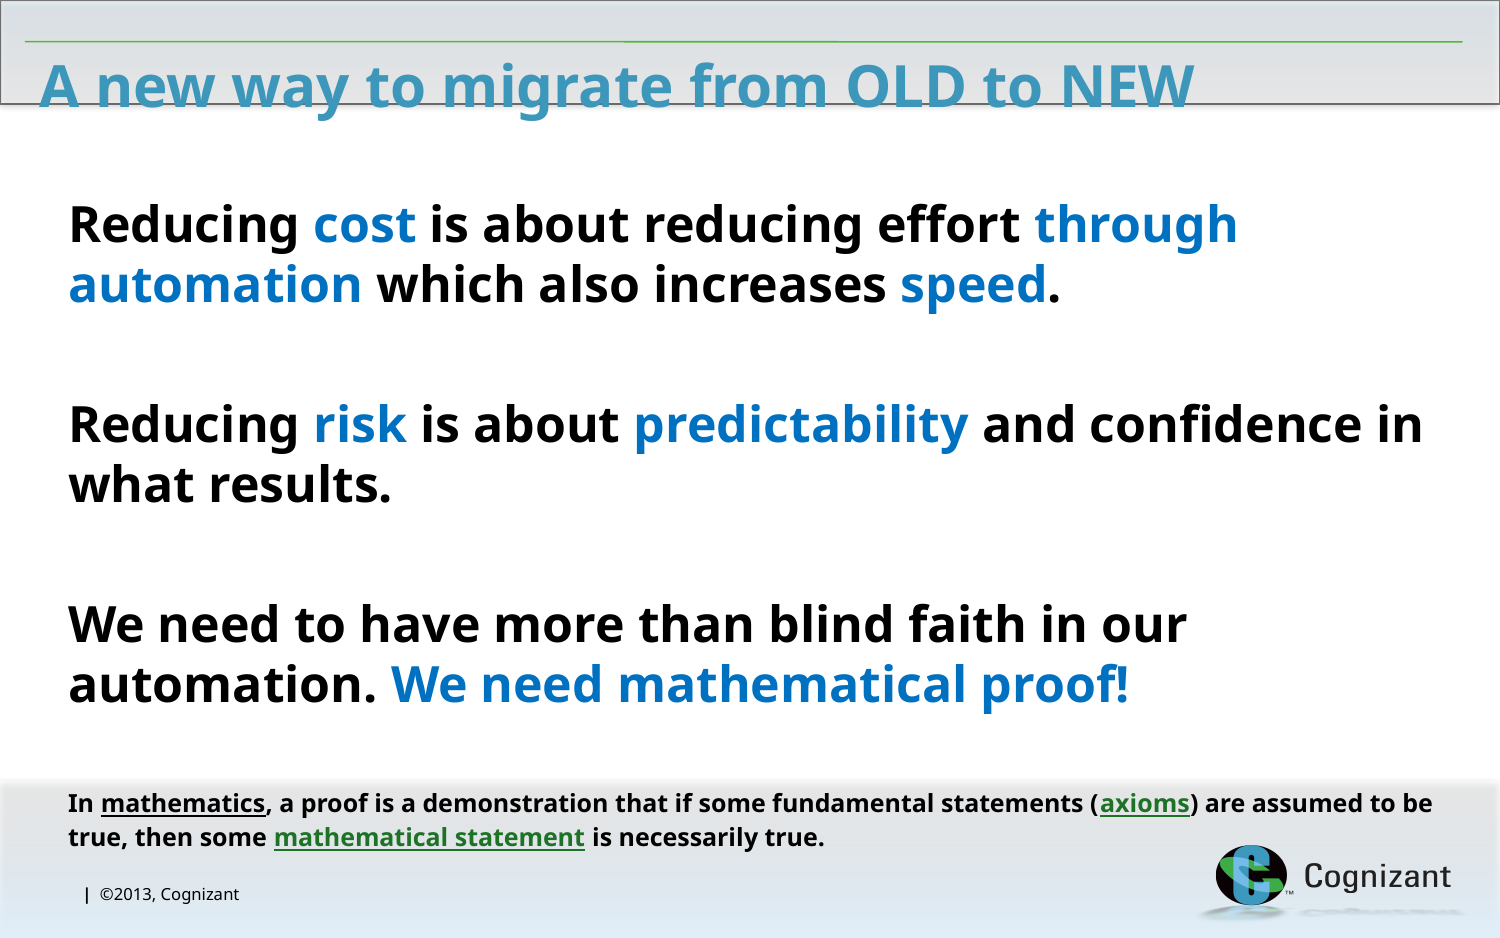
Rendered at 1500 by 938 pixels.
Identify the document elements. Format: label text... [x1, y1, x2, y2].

text_box Reducing cost is about reducing effort through automation which also increases speed. Reducing risk is about predictability and confidence in what results. We need to have more than blind faith in our automation. We need mathematical proof! In mathematics, a proof is a demonstration that if some fundamental statements (axioms) are assumed to be true, then some mathematical statement is necessarily true. [53, 185, 1471, 764]
picture [1165, 838, 1488, 938]
title A new way to migrate from OLD to NEW [24, 41, 1438, 178]
